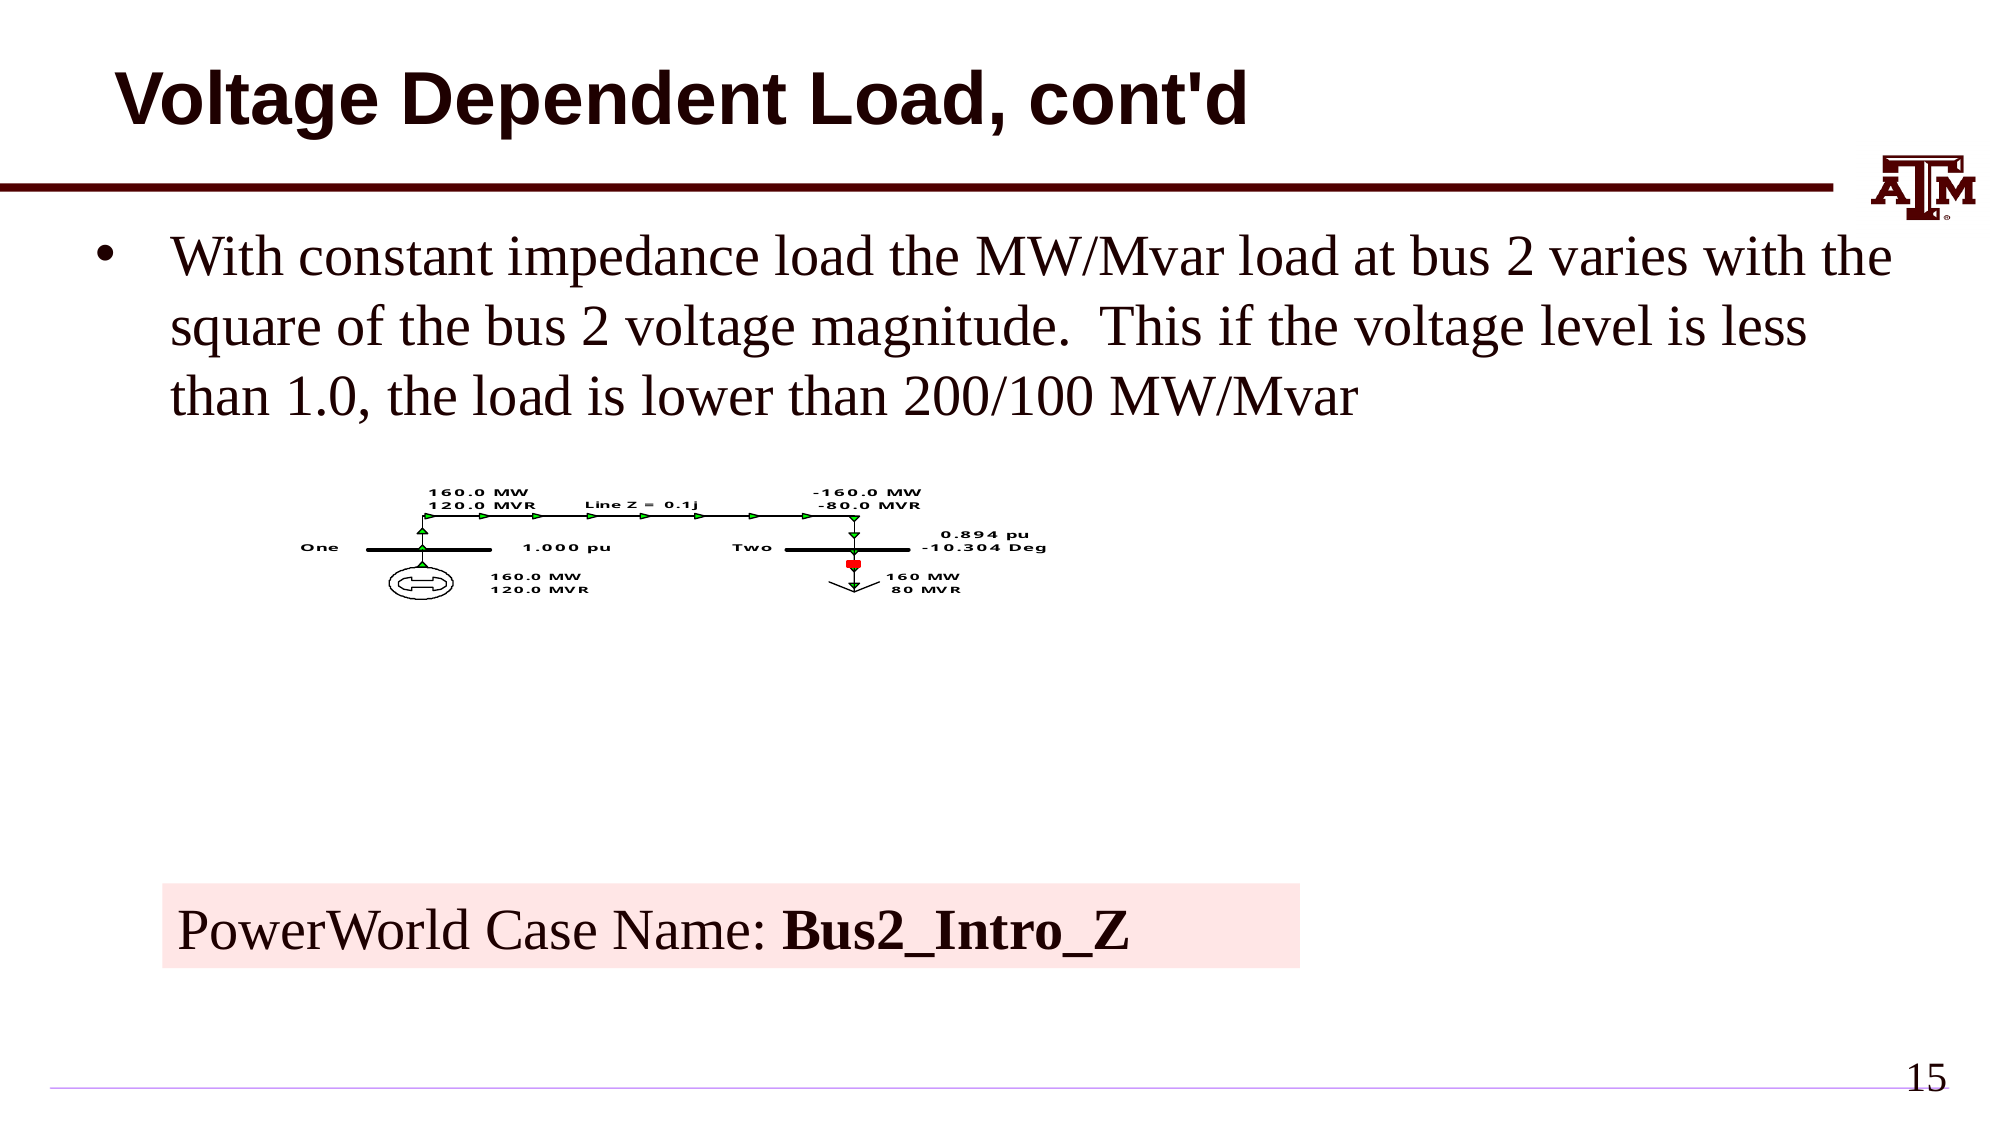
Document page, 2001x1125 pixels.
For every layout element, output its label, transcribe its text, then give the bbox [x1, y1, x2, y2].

picture [1856, 137, 1990, 238]
text_box PowerWorld Case Name: Bus2_Intro_Z [162, 883, 1300, 969]
picture [212, 462, 1563, 884]
list With constant impedance load the MW/Mvar load at bus 2 varies with the square of the bus 2 voltage magnitude. This if the voltage level is less than 1.0, the load is lower than 200/100 MW/Mvar [79, 209, 1934, 476]
slide_number 14 [1649, 1037, 1963, 1113]
title Voltage Dependent Load, cont'd [99, 12, 1934, 188]
